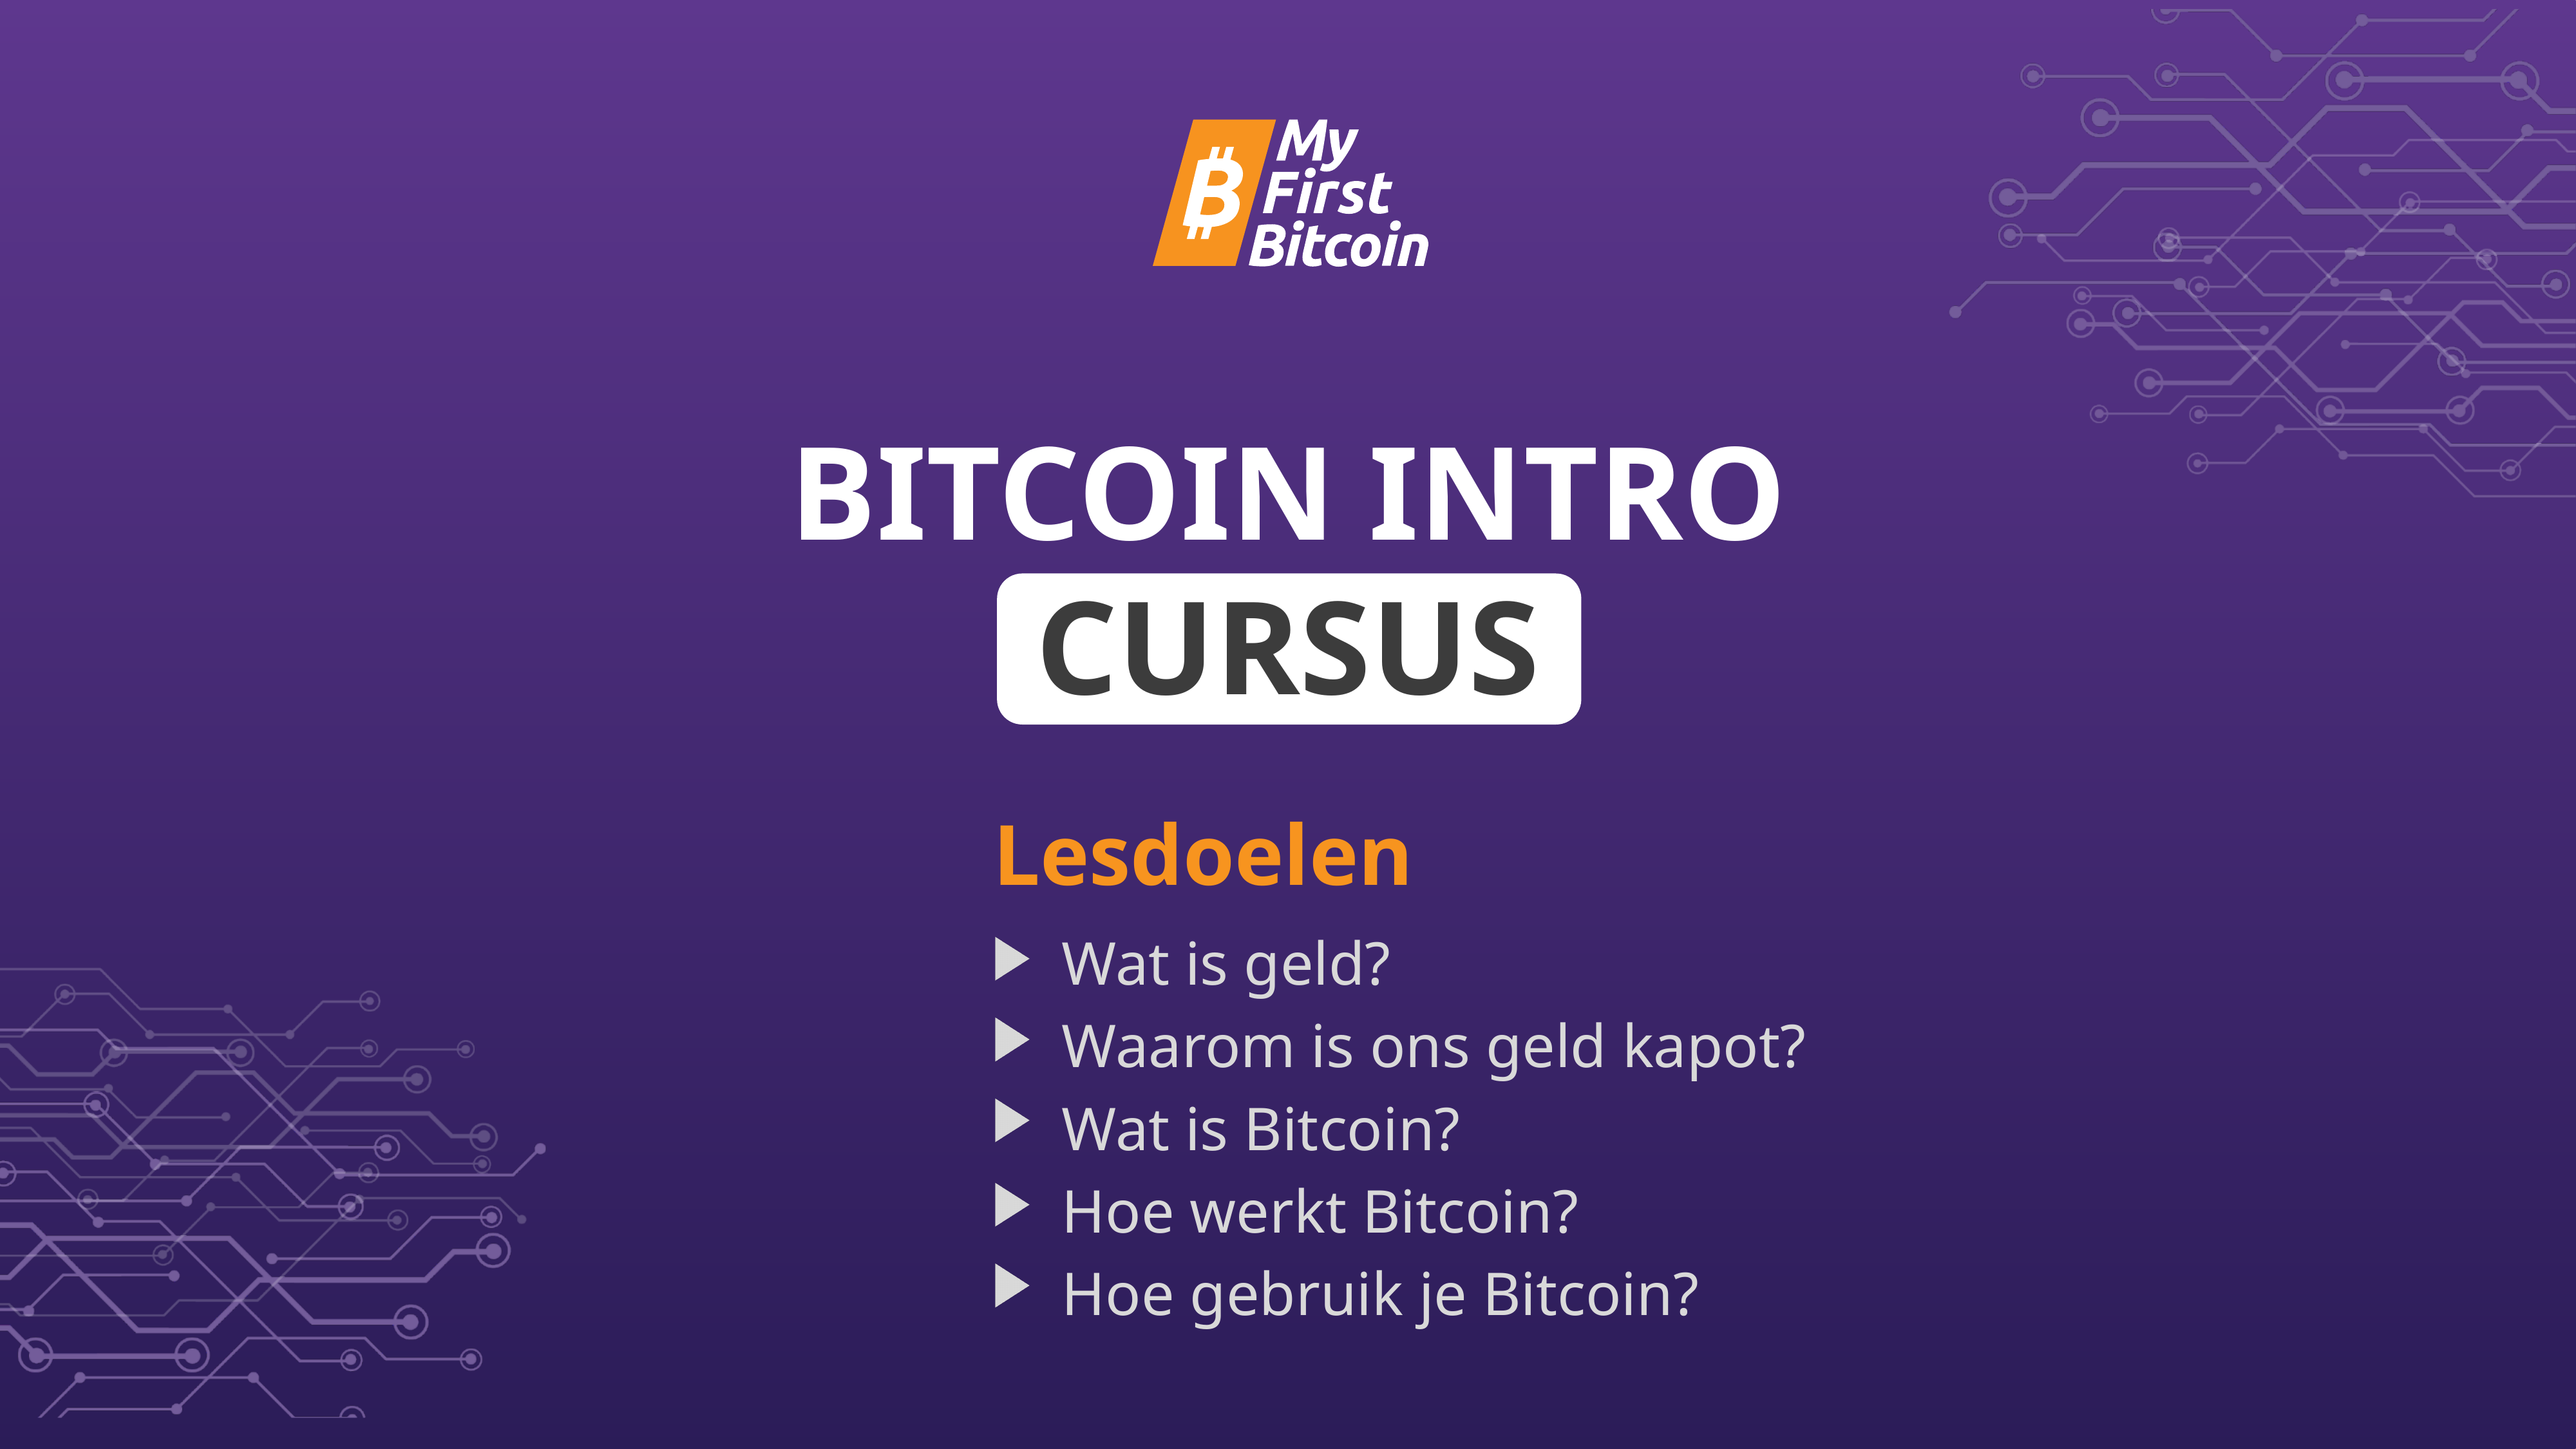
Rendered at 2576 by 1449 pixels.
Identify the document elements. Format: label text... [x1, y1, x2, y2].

picture [983, 1176, 1041, 1233]
picture [983, 929, 1041, 987]
text_box Wat is geld? Waarom is ons geld kapot? Wat is Bitcoin? Hoe werkt Bitcoin? Hoe gebruik je Bitcoin? [1052, 909, 1929, 1332]
text_box BITCOIN INTRO CURSUS [757, 406, 1819, 726]
text_box Lesdoelen [983, 797, 2168, 907]
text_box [1152, 119, 1428, 267]
picture [0, 890, 592, 1431]
picture [983, 1256, 1041, 1314]
picture [983, 1010, 1041, 1068]
picture [983, 1092, 1041, 1149]
picture [1879, 9, 2576, 544]
